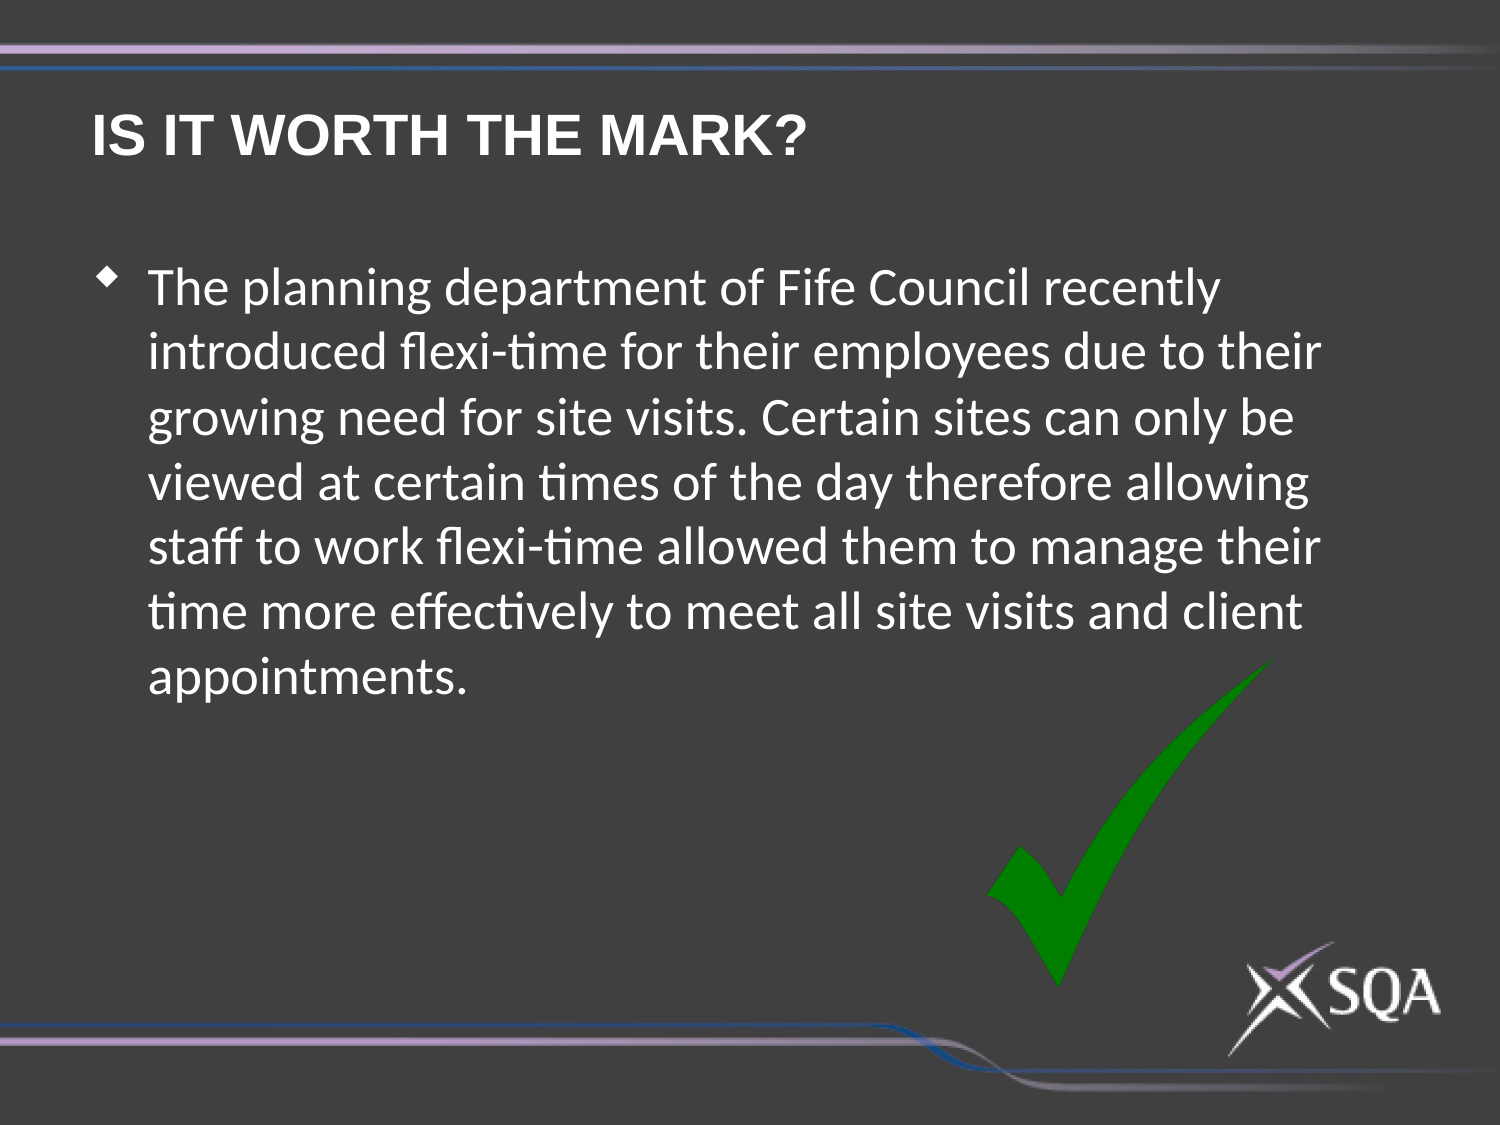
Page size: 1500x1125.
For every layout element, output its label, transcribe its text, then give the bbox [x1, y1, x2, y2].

text_box The planning department of Fife Council recently introduced flexi-time for their employees due to their growing need for site visits. Certain sites can only be viewed at certain times of the day therefore allowing staff to work flexi-time allowed them to manage their time more effectively to meet all site visits and client appointments. [76, 243, 1353, 882]
picture [0, 0, 1500, 1125]
text_box IS IT WORTH THE MARK? [76, 89, 1427, 220]
